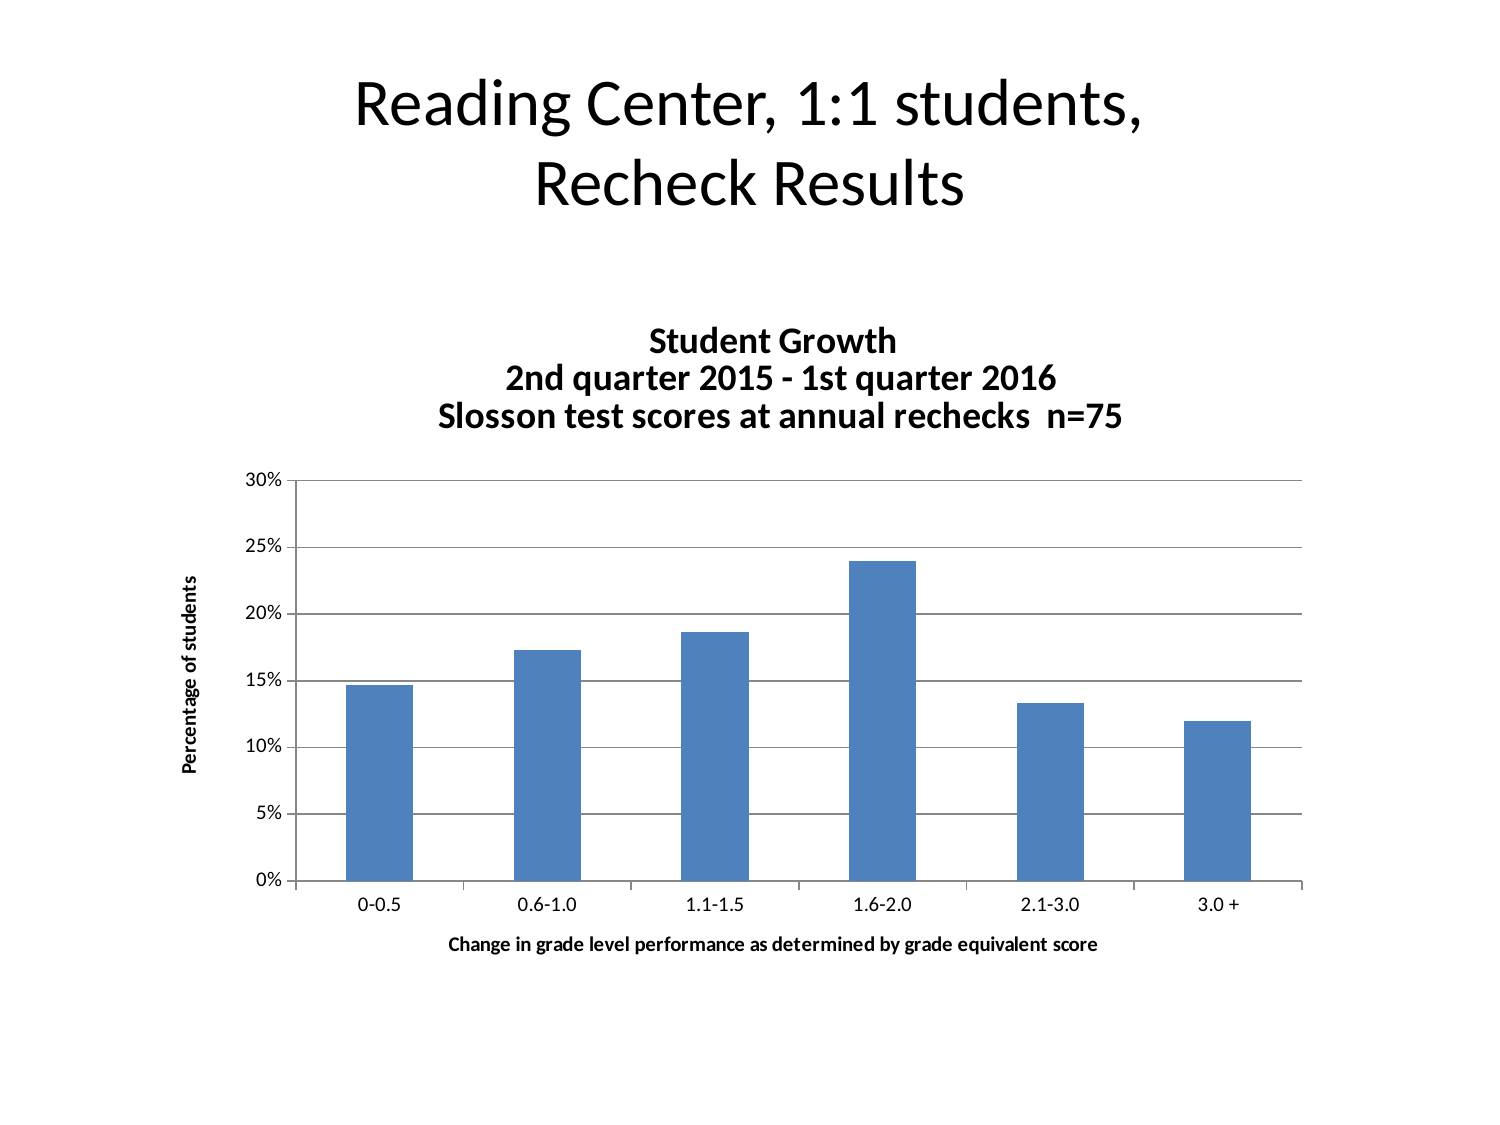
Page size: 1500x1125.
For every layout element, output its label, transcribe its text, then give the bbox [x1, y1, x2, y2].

title Reading Center, 1:1 students, Recheck Results [75, 45, 1425, 233]
chart [162, 299, 1326, 988]
